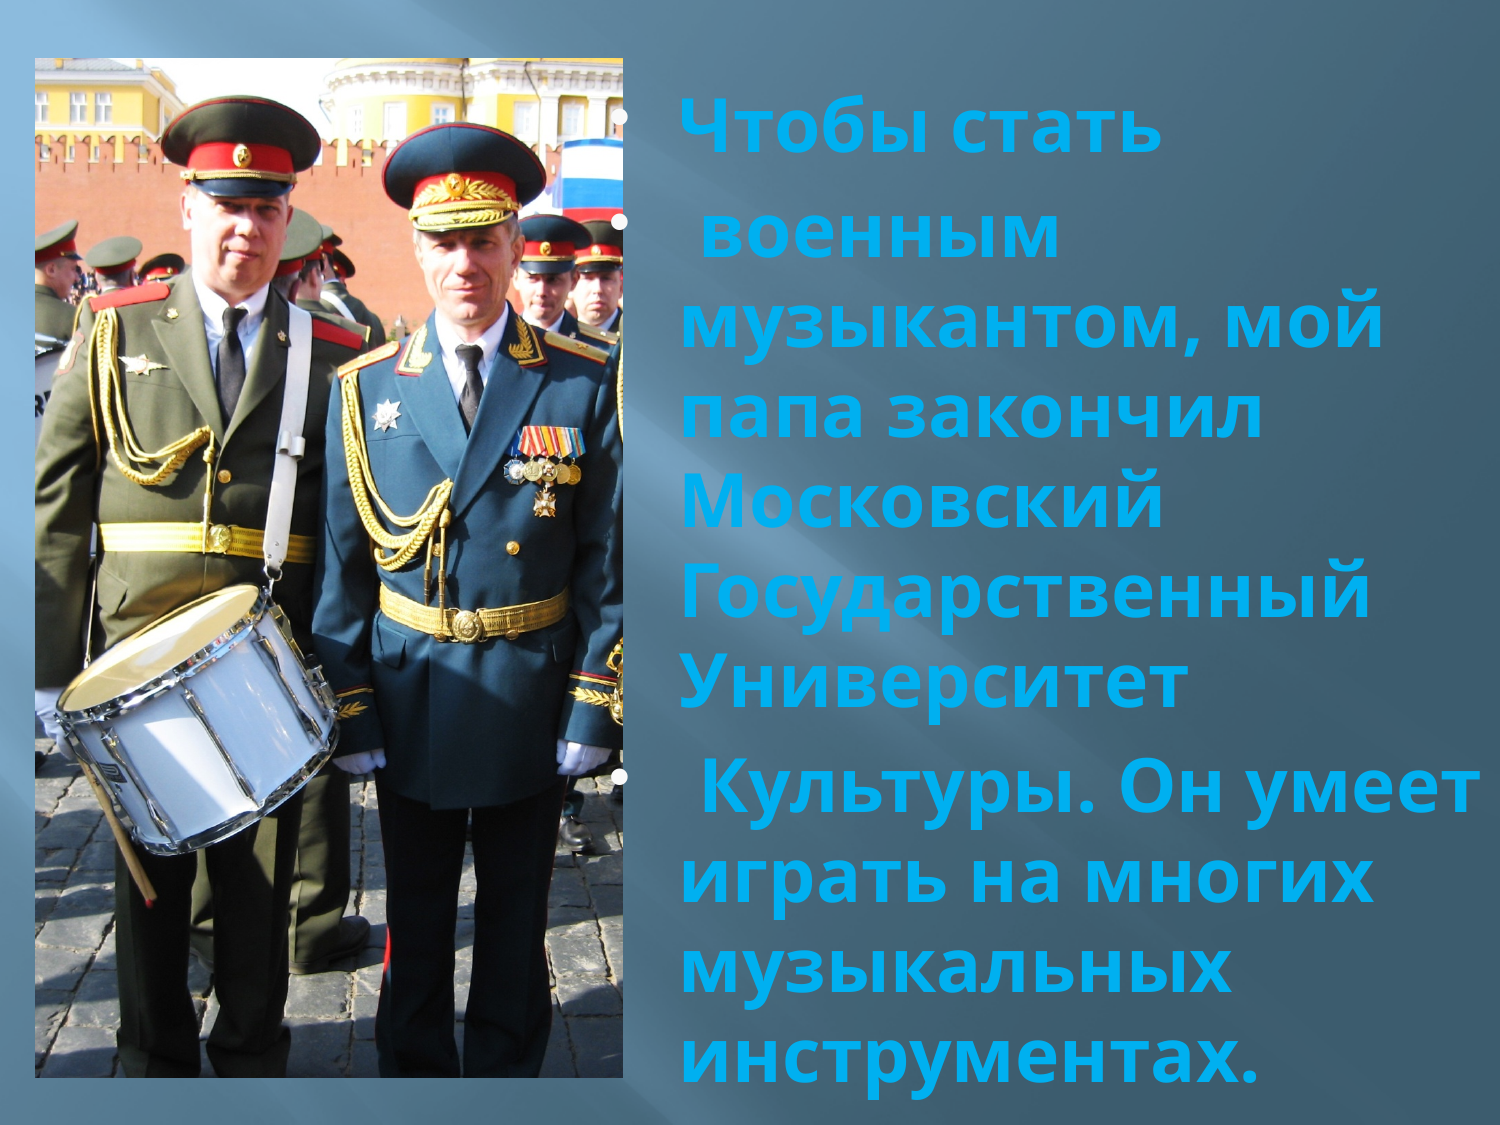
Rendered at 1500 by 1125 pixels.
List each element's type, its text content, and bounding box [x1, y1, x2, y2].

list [34, 58, 623, 1079]
list Чтобы стать военным музыкантом, мой папа закончил Московский Государственный Университет Культуры. Он умеет играть на многих музыкальных инструментах. [574, 70, 1500, 1125]
